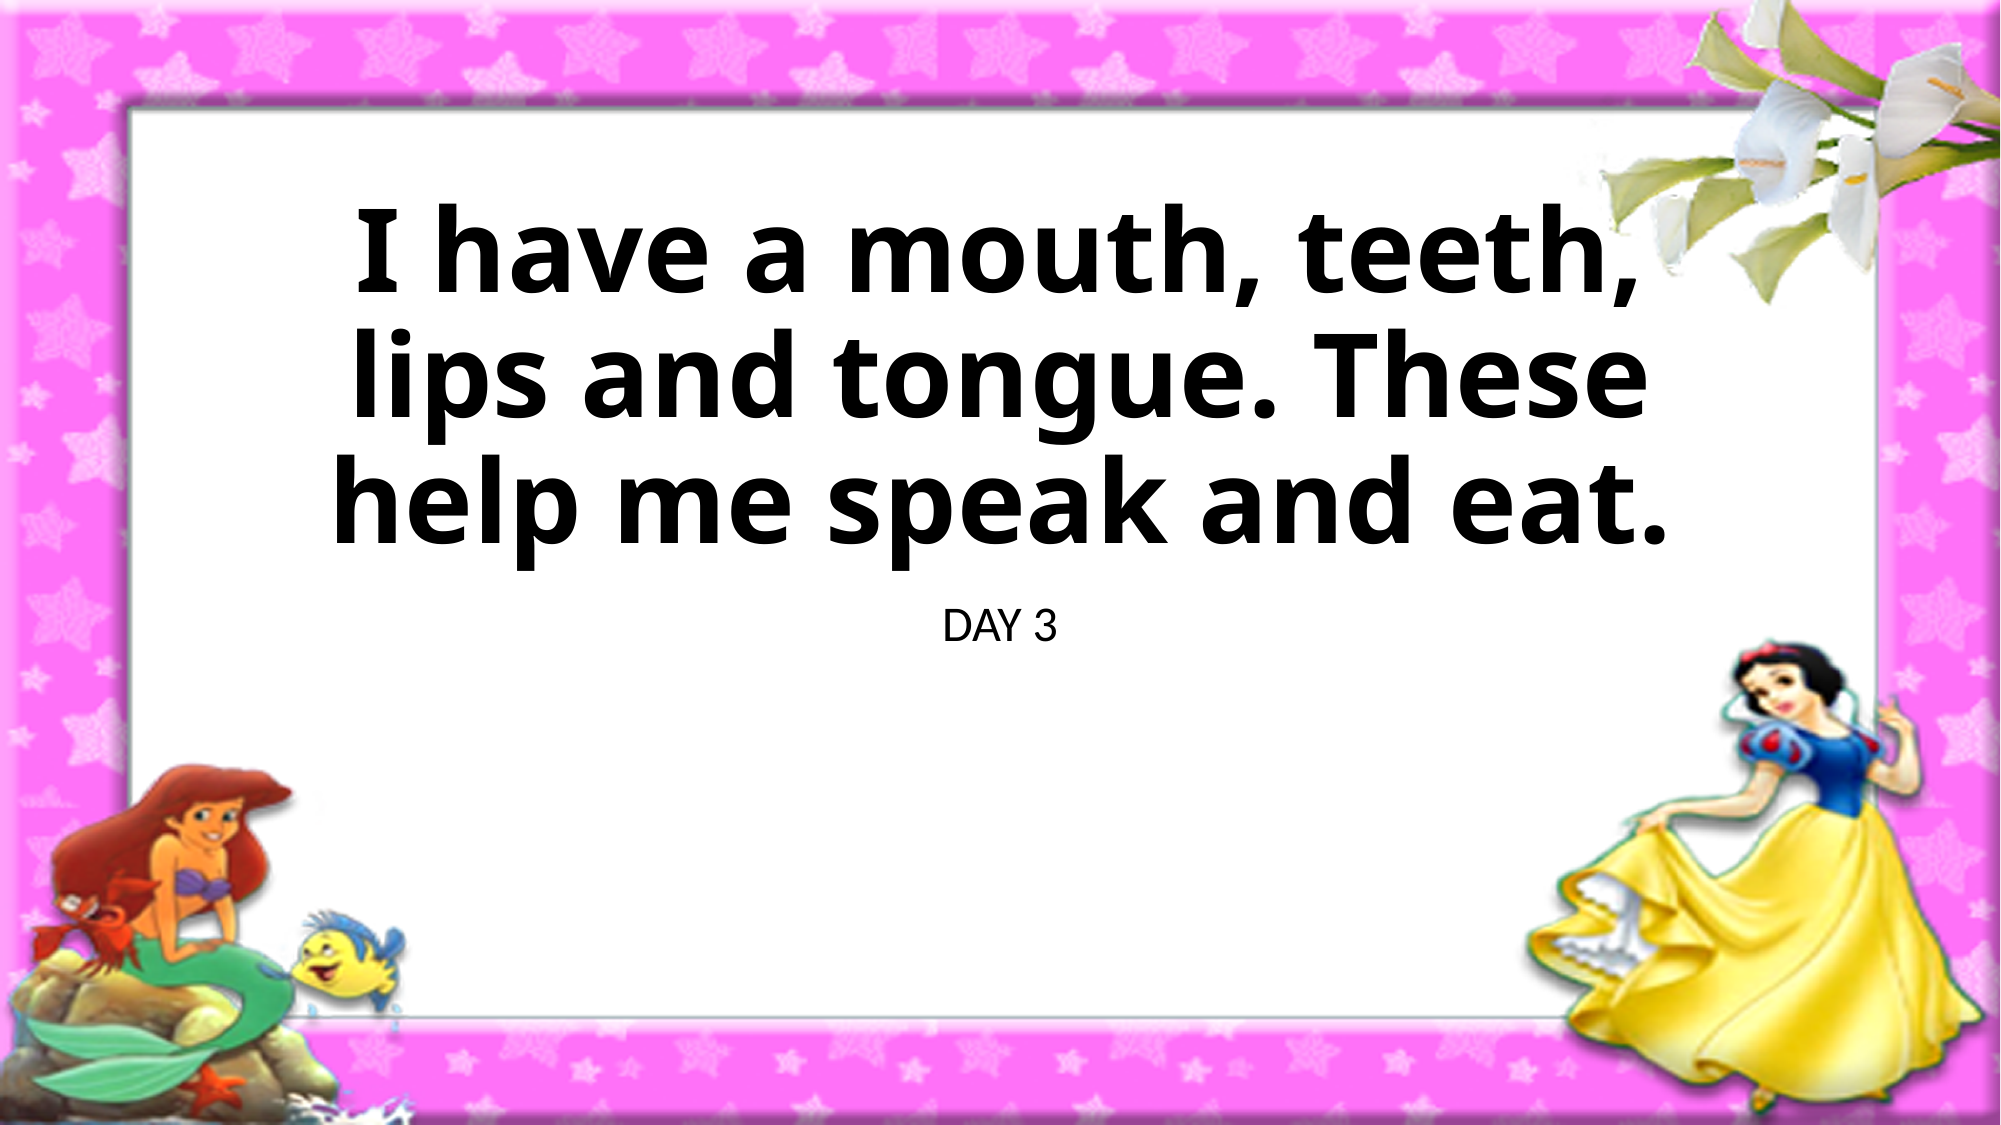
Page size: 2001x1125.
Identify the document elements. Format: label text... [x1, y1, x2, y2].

picture [0, 0, 2001, 1125]
subtitle DAY 3 [249, 590, 1750, 863]
title I have a mouth, teeth, lips and tongue. These help me speak and eat. [249, 184, 1750, 576]
